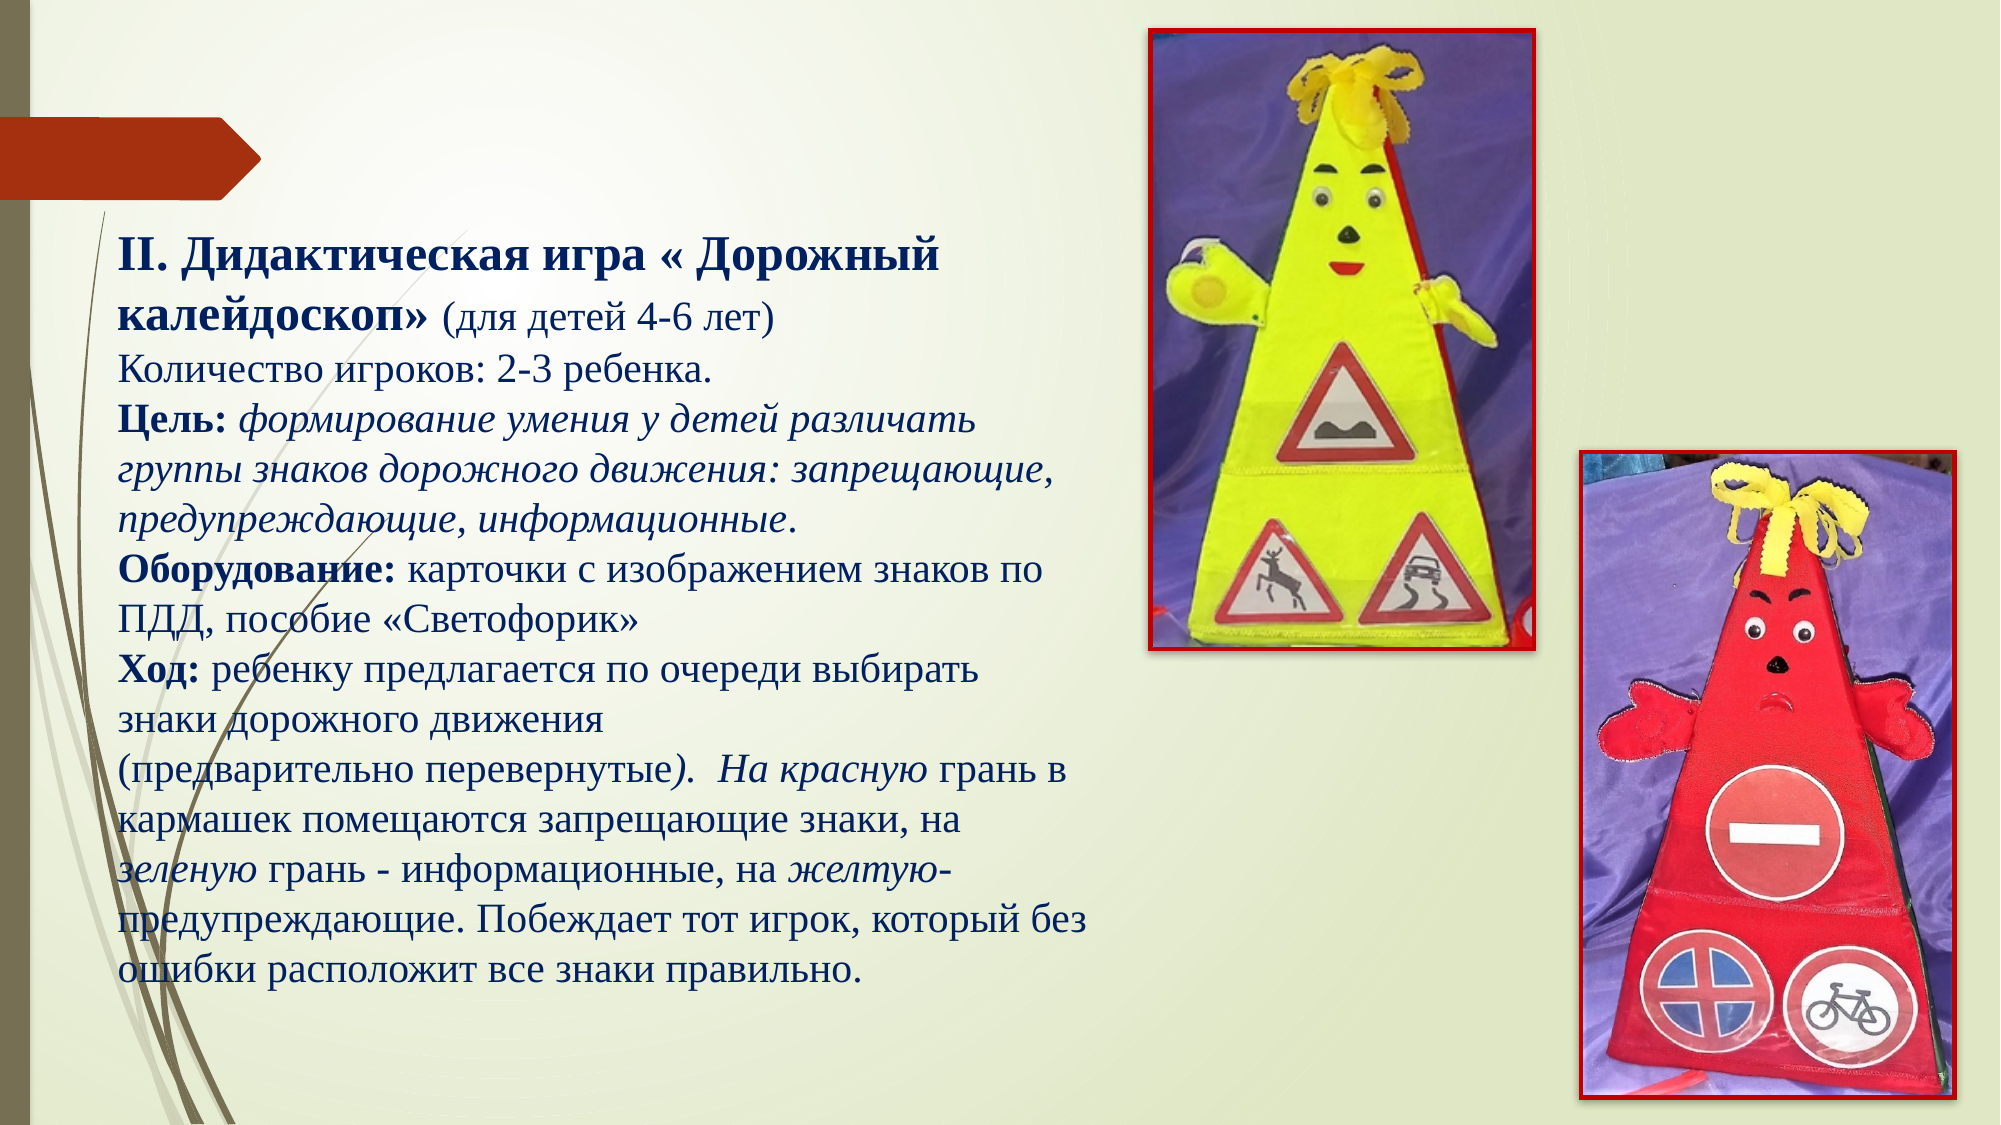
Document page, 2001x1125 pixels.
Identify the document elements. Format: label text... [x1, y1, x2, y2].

text_box II. Дидактическая игра « Дорожный калейдоскоп» (для детей 4-6 лет) Количество игроков: 2-3 ребенка. Цель: формирование умения у детей различать группы знаков дорожного движения: запрещающие, предупреждающие, информационные. Оборудование: карточки с изображением знаков по ПДД, пособие «Светофорик» Ход: ребенку предлагается по очереди выбирать знаки дорожного движения (предварительно перевернутые). На красную грань в кармашек помещаются запрещающие знаки, на зеленую грань - информационные, на желтую-предупреждающие. Побеждает тот игрок, который без ошибки расположит все знаки правильно. [102, 213, 1103, 999]
picture [1583, 453, 1953, 1096]
picture [1152, 32, 1532, 647]
